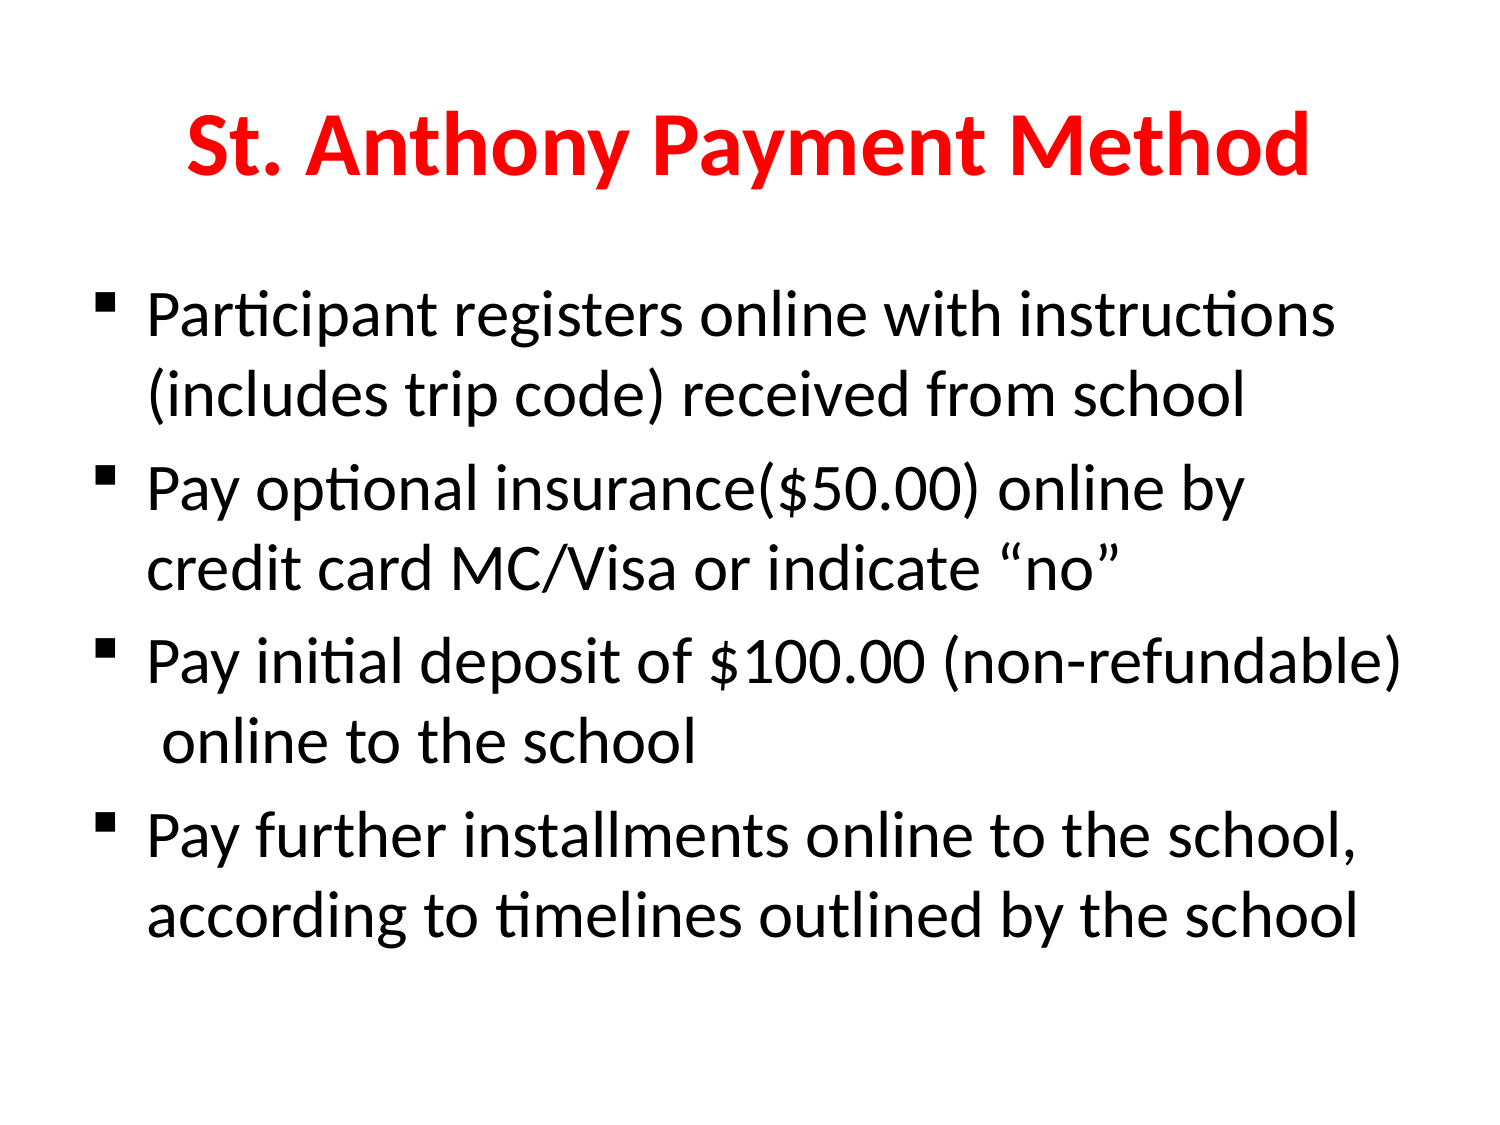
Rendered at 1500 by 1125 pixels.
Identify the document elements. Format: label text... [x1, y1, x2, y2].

title St. Anthony Payment Method [75, 45, 1425, 233]
list Participant registers online with instructions (includes trip code) received from school Pay optional insurance($50.00) online by credit card MC/Visa or indicate “no” Pay initial deposit of $100.00 (non-refundable) online to the school Pay further installments online to the school, according to timelines outlined by the school [75, 262, 1425, 1005]
